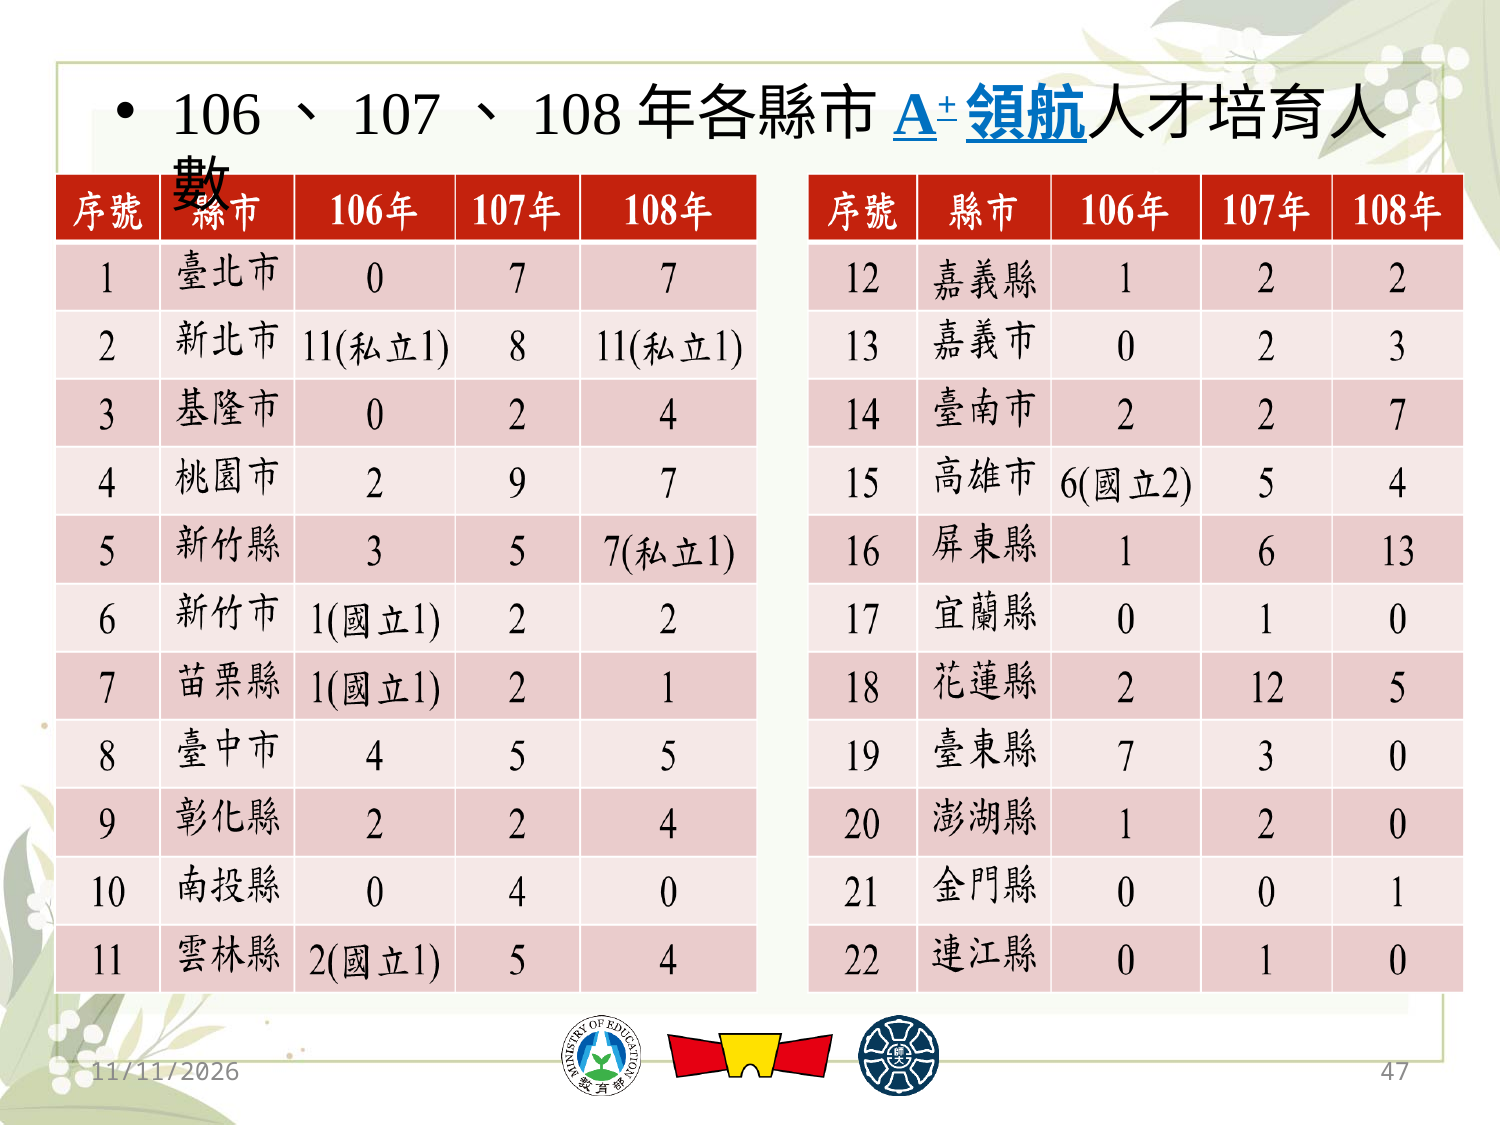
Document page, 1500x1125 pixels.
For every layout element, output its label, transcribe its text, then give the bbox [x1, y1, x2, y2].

slide_number 47 [1074, 1042, 1425, 1103]
text_box 106、107、108年各縣市A+領航人才培育人數 [100, 66, 1451, 165]
picture [0, 0, 1500, 1125]
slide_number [75, 1042, 425, 1103]
